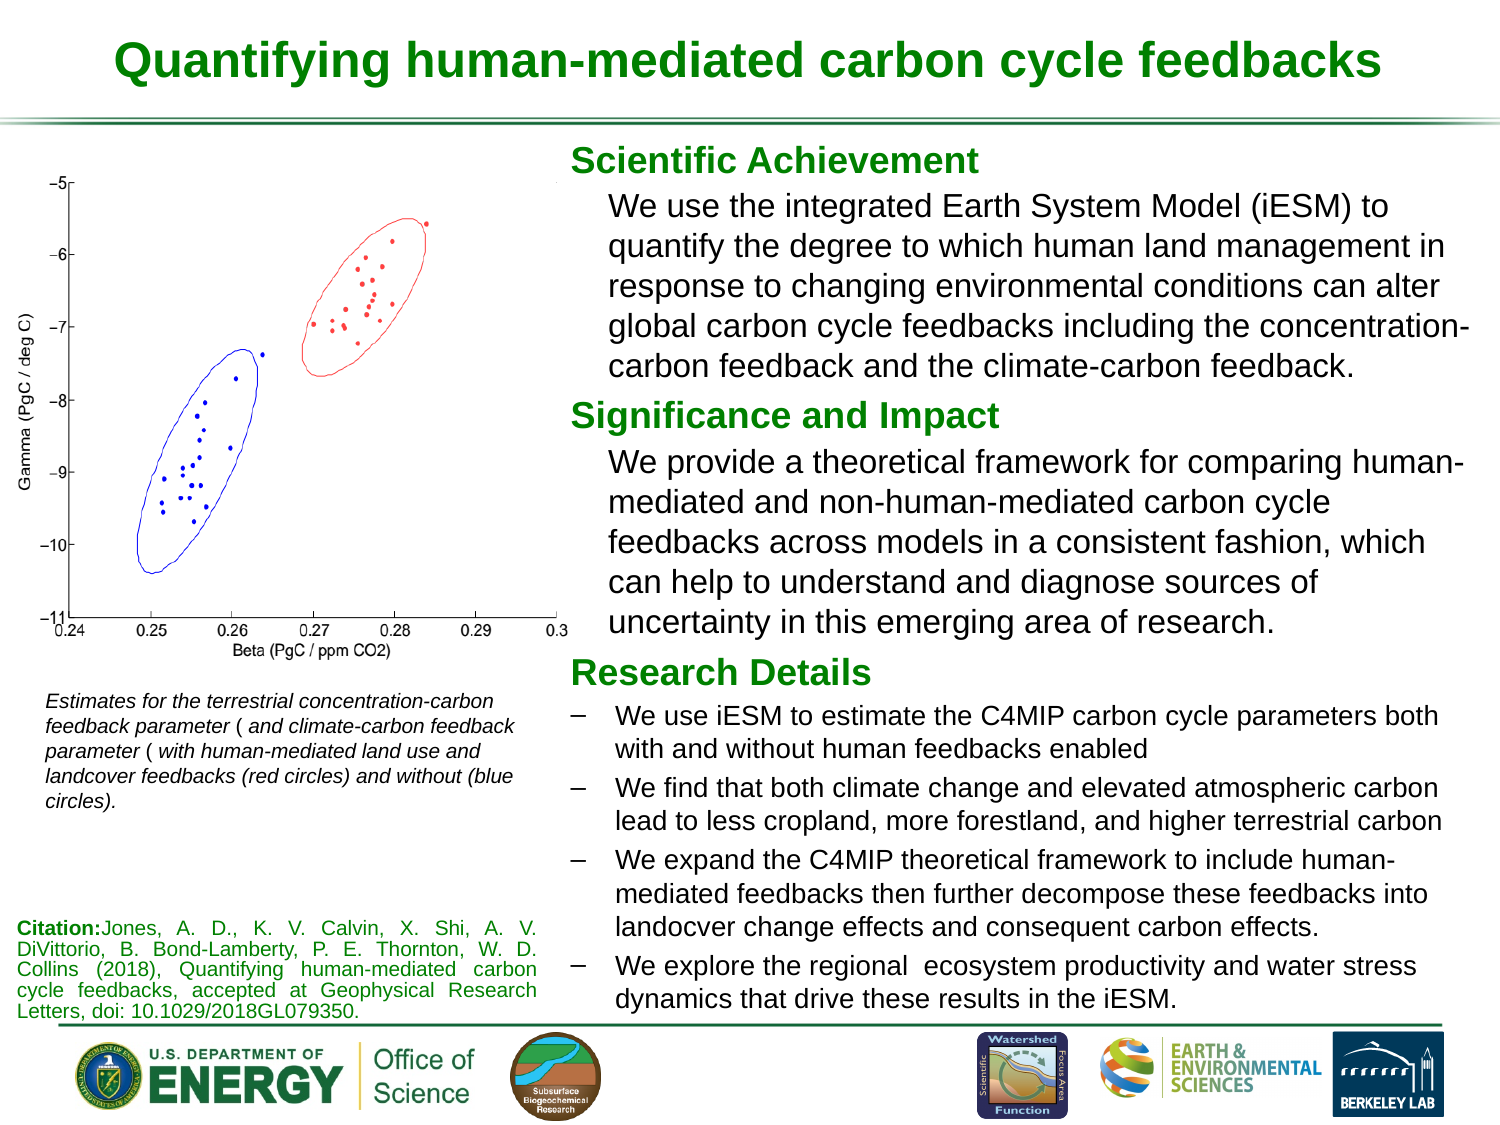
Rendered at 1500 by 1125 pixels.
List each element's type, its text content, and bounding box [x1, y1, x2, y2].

picture [930, 411, 938, 425]
picture [646, 398, 1500, 433]
picture [0, 633, 1500, 1125]
list We use iESM to estimate the C4MIP carbon cycle parameters both with and without human feedbacks enabled We find that both climate change and elevated atmospheric carbon lead to less cropland, more forestland, and higher terrestrial carbon We expand the C4MIP theoretical framework to include human-mediated feedbacks then further decompose these feedbacks into landocver change effects and consequent carbon effects. We explore the regional ecosystem productivity and water stress dynamics that drive these results in the iESM. [555, 690, 1500, 1024]
title Quantifying human-mediated carbon cycle feedbacks [59, 0, 1438, 116]
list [0, 148, 646, 684]
list Citation:Jones, A. D., K. V. Calvin, X. Shi, A. V. DiVittorio, B. Bond-Lamberty, P. E. Thornton, W. D. Collins (2018), Quantifying human-mediated carbon cycle feedbacks, accepted at Geophysical Research Letters, doi: 10.1029/2018GL079350. [2, 911, 552, 1024]
list We provide a theoretical framework for comparing human-mediated and non-human-mediated carbon cycle feedbacks across models in a consistent fashion, which can help to understand and diagnose sources of uncertainty in this emerging area of research. [649, 433, 1500, 633]
list We use the integrated Earth System Model (iESM) to quantify the degree to which human land management in response to changing environmental conditions can alter global carbon cycle feedbacks including the concentration-carbon feedback and the climate-carbon feedback. [649, 176, 1500, 398]
picture [0, 0, 1500, 176]
picture [646, 668, 654, 673]
